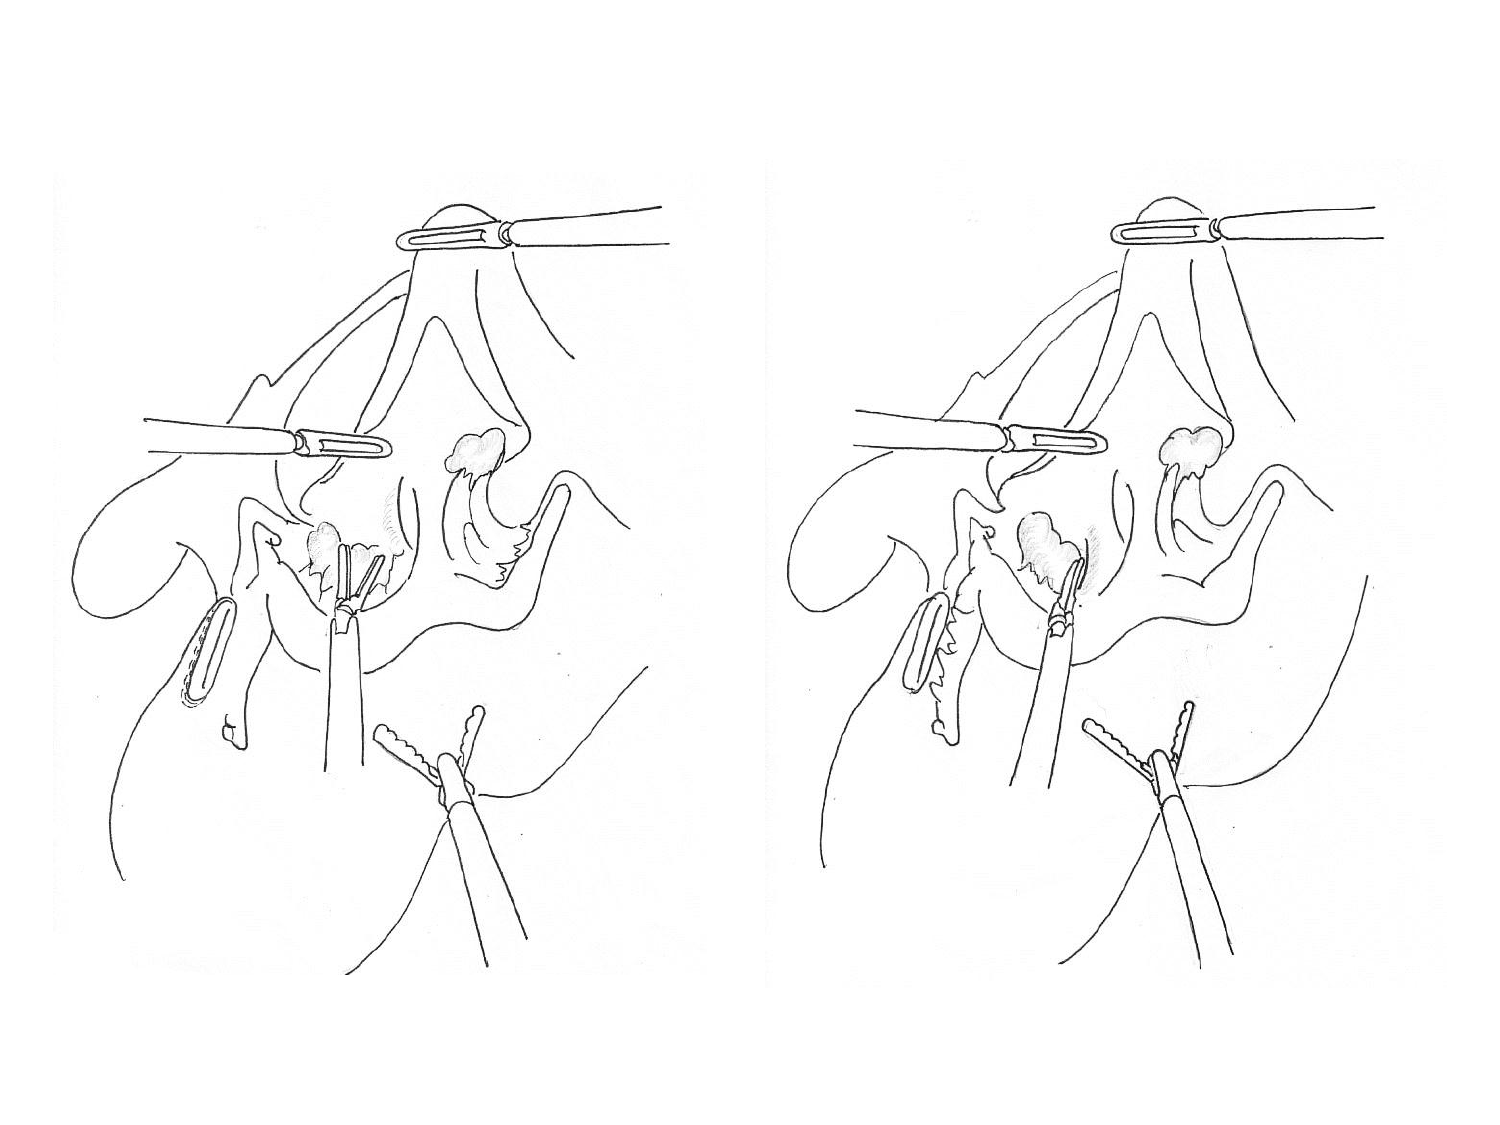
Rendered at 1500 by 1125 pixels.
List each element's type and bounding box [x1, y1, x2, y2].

picture [52, 172, 707, 975]
picture [764, 159, 1448, 988]
